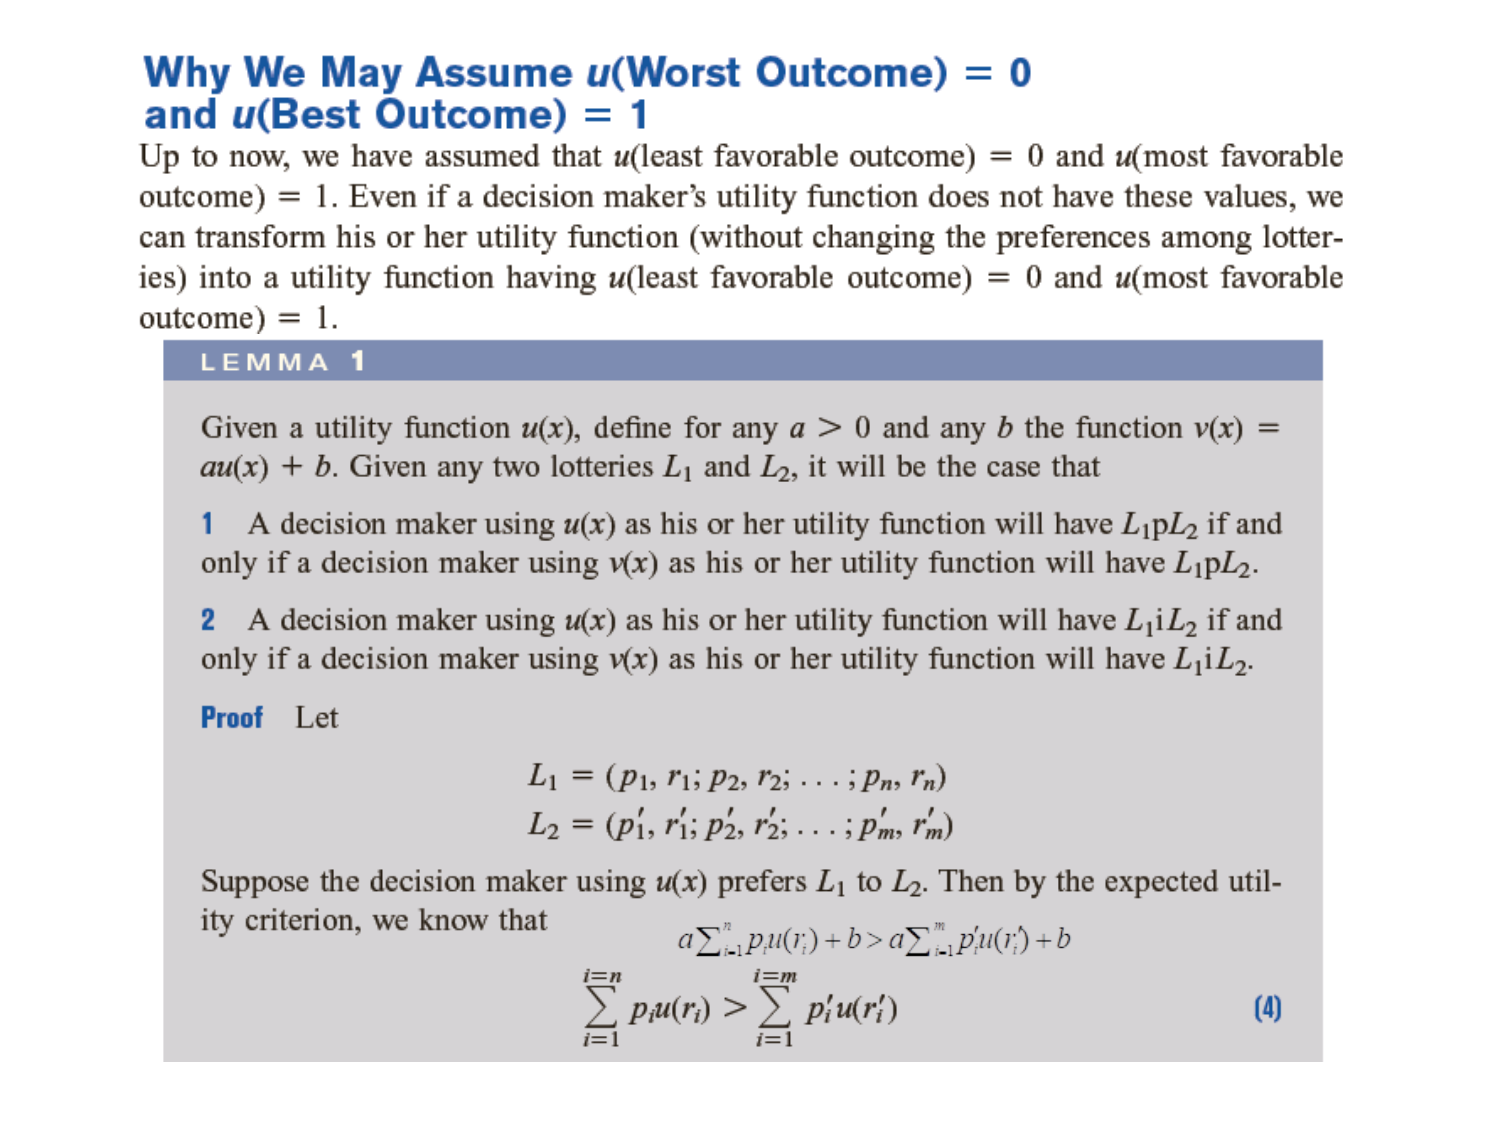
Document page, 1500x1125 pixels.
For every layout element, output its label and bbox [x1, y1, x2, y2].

picture [162, 337, 1326, 1063]
picture [137, 49, 1351, 334]
